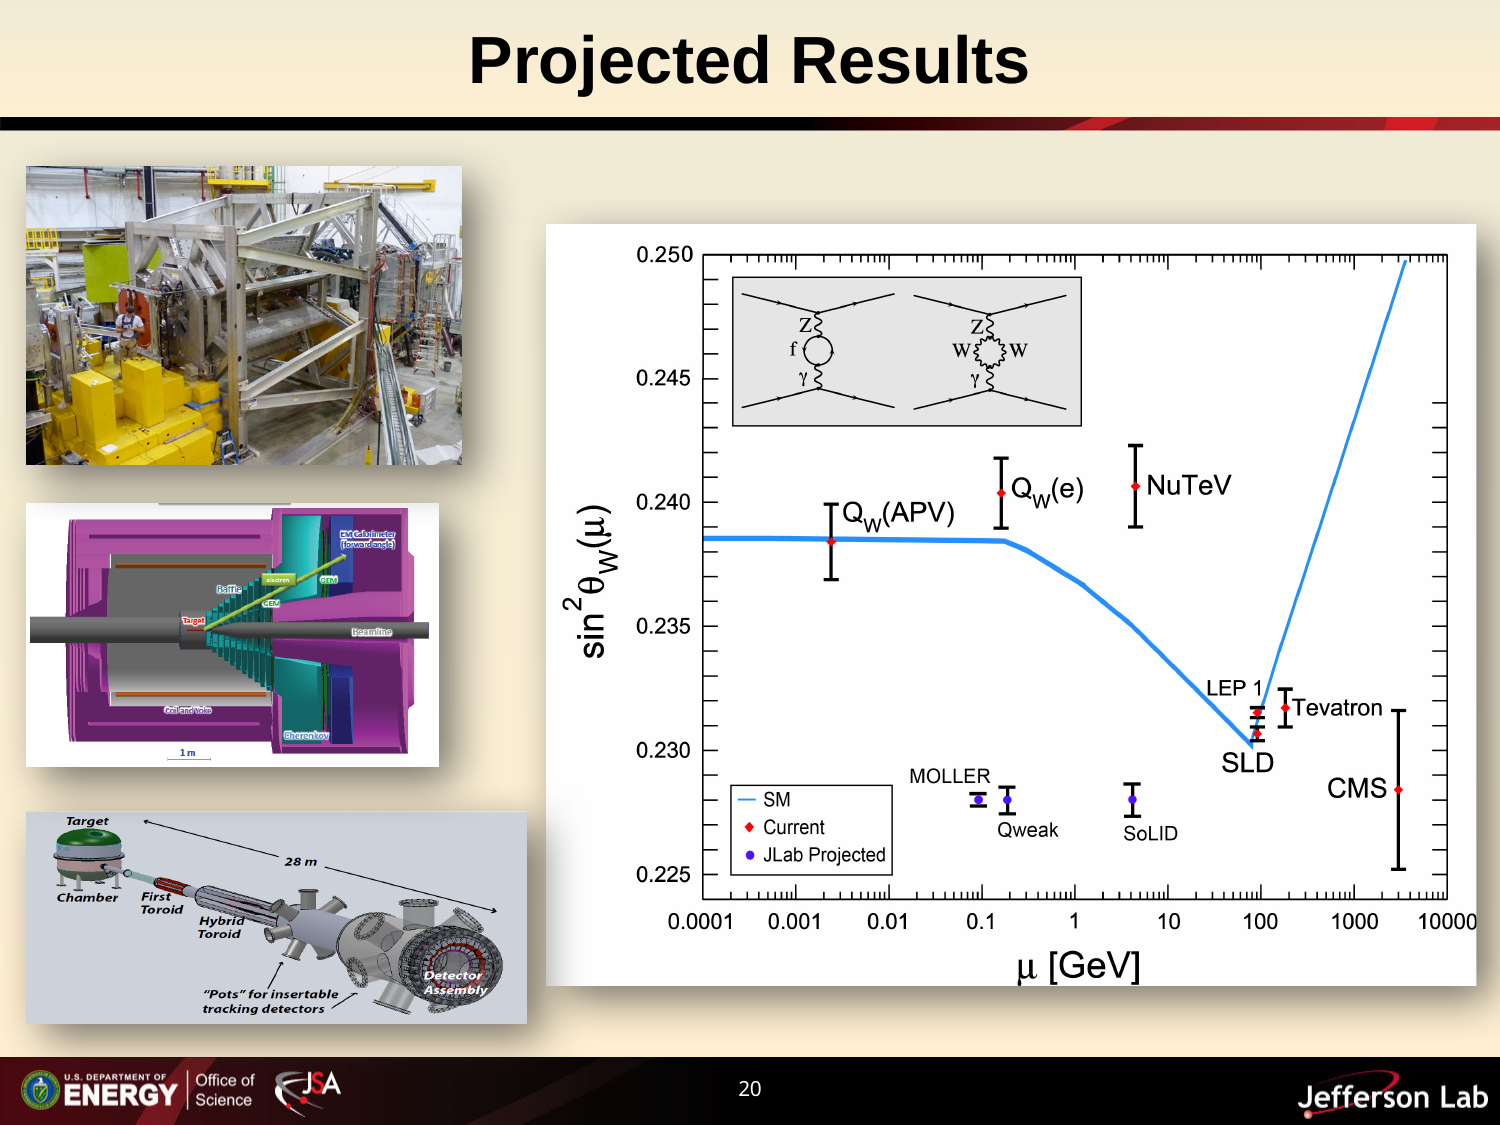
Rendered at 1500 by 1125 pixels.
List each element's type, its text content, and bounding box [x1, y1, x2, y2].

picture [26, 810, 528, 1024]
picture [26, 166, 462, 466]
picture [0, 1057, 1500, 1125]
title Projected Results [0, 0, 1500, 113]
picture [545, 224, 1477, 986]
picture [0, 116, 1500, 132]
picture [26, 502, 439, 768]
